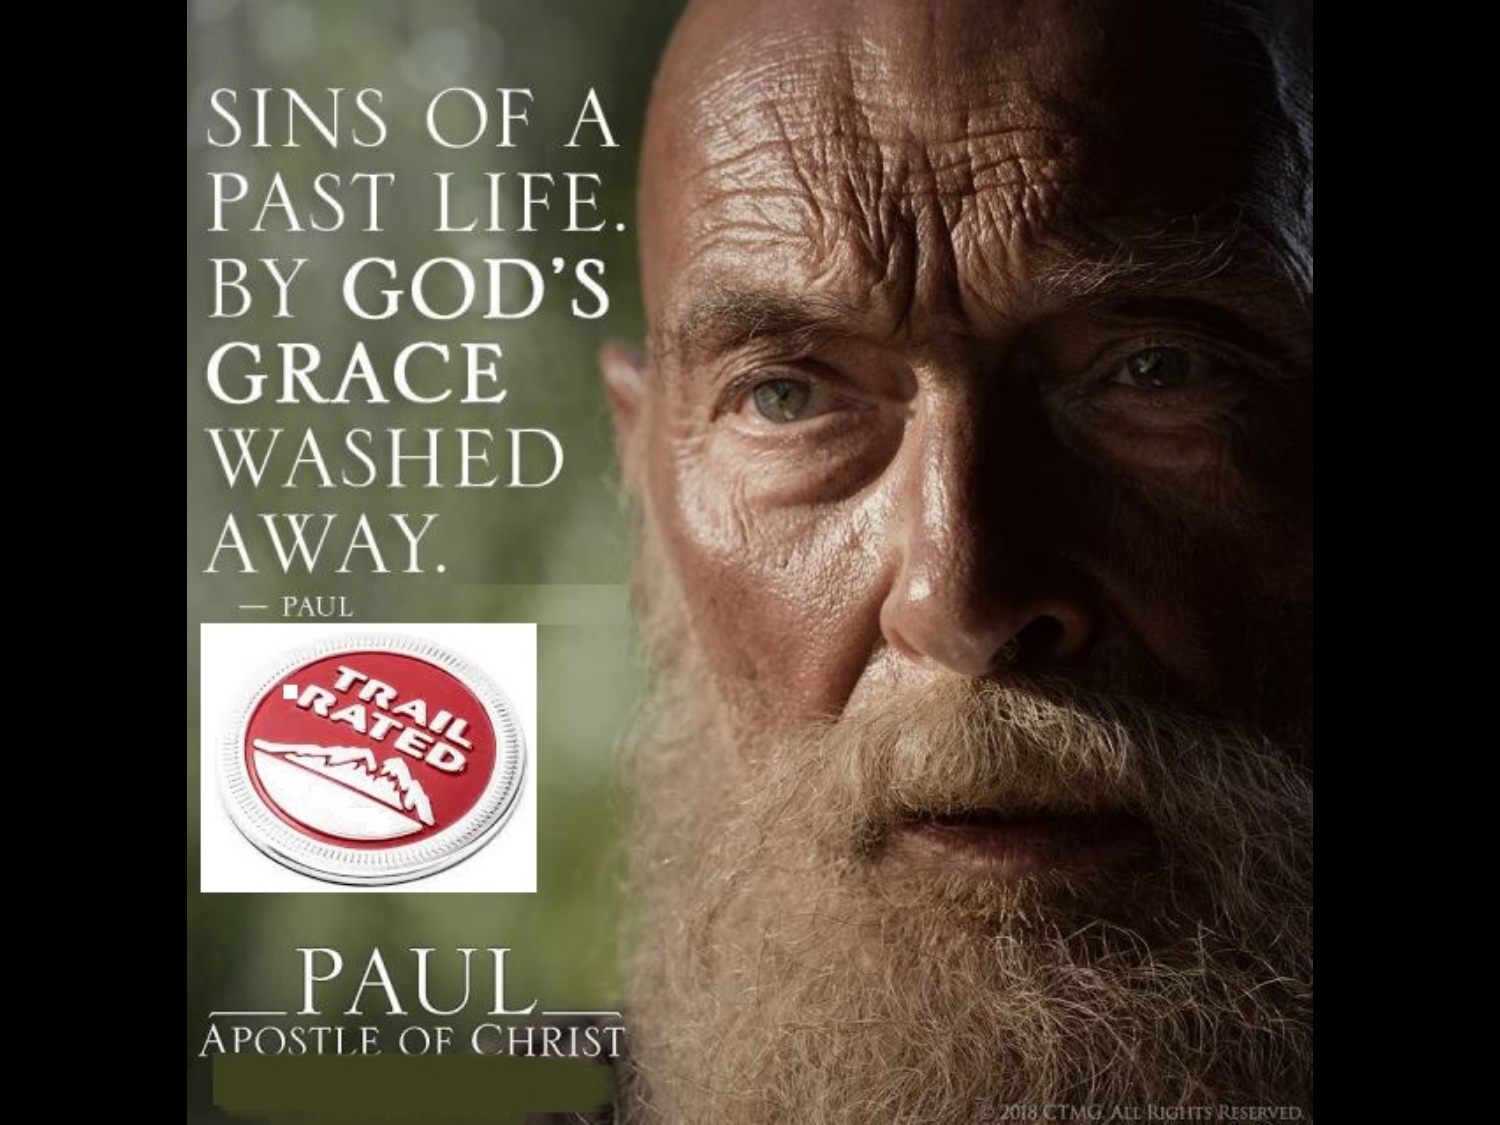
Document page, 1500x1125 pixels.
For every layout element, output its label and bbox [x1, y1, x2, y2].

picture [187, 0, 1313, 1125]
